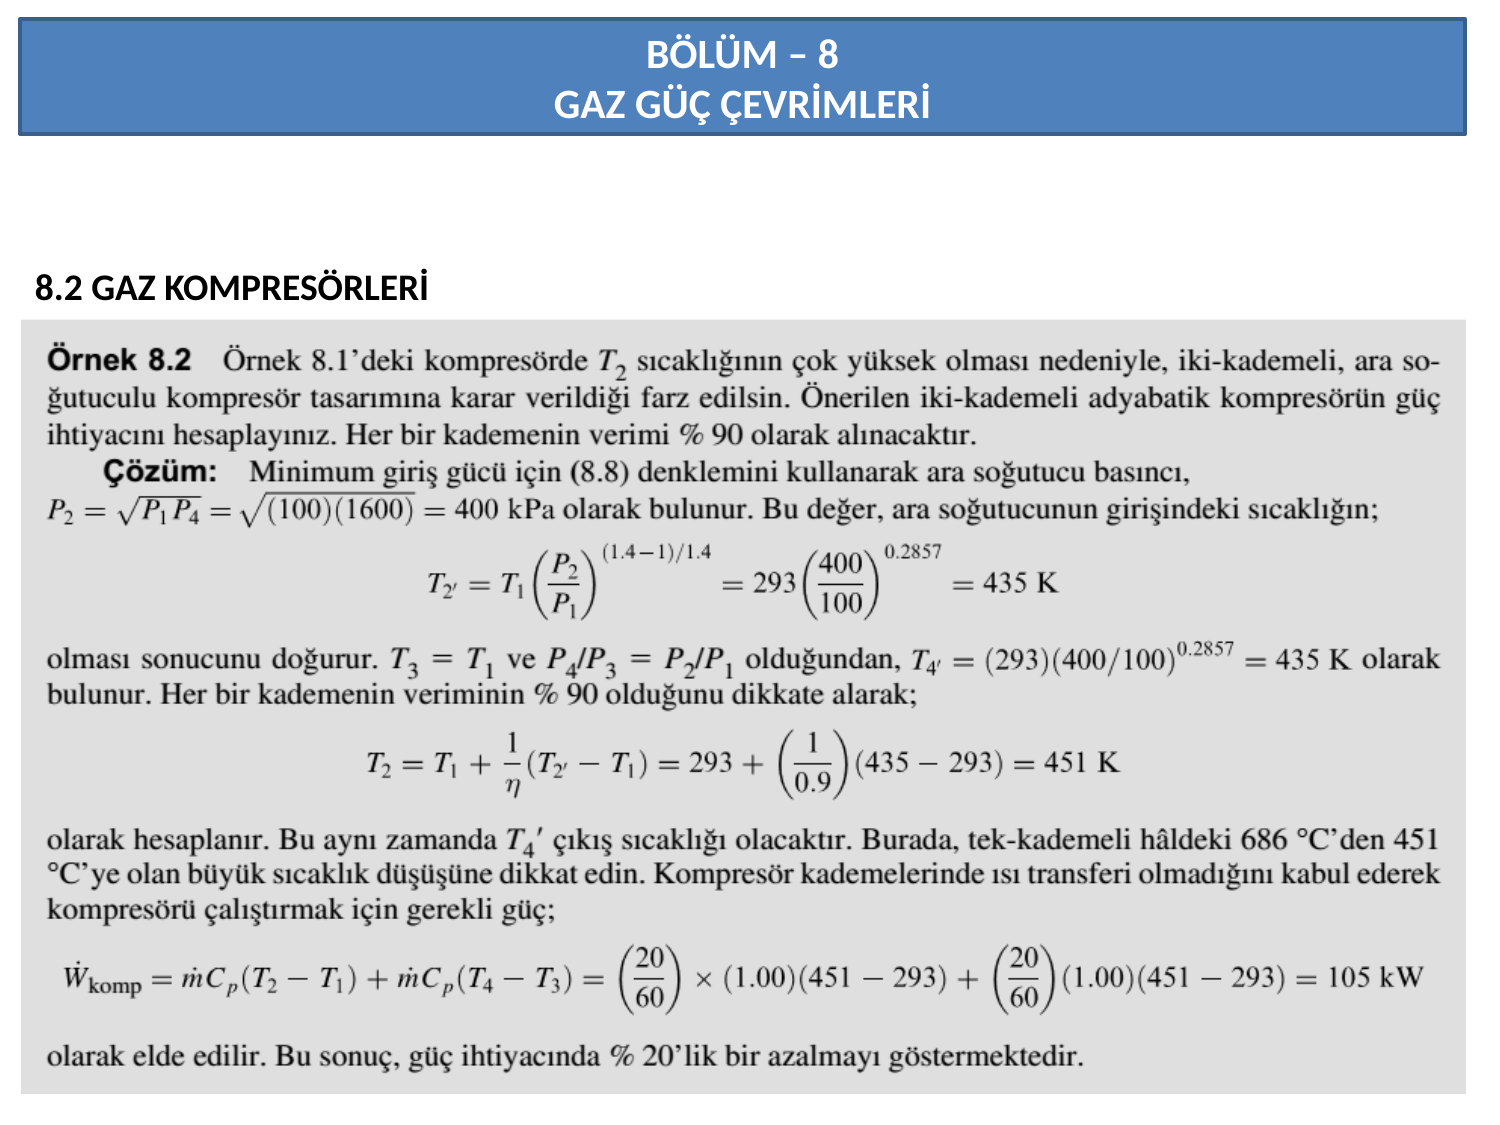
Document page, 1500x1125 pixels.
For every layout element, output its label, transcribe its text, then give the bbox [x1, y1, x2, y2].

text_box 8.2 GAZ KOMPRESÖRLERİ [20, 255, 1466, 315]
picture [20, 317, 1466, 1095]
text_box BÖLÜM – 8 GAZ GÜÇ ÇEVRİMLERİ [18, 17, 1467, 136]
